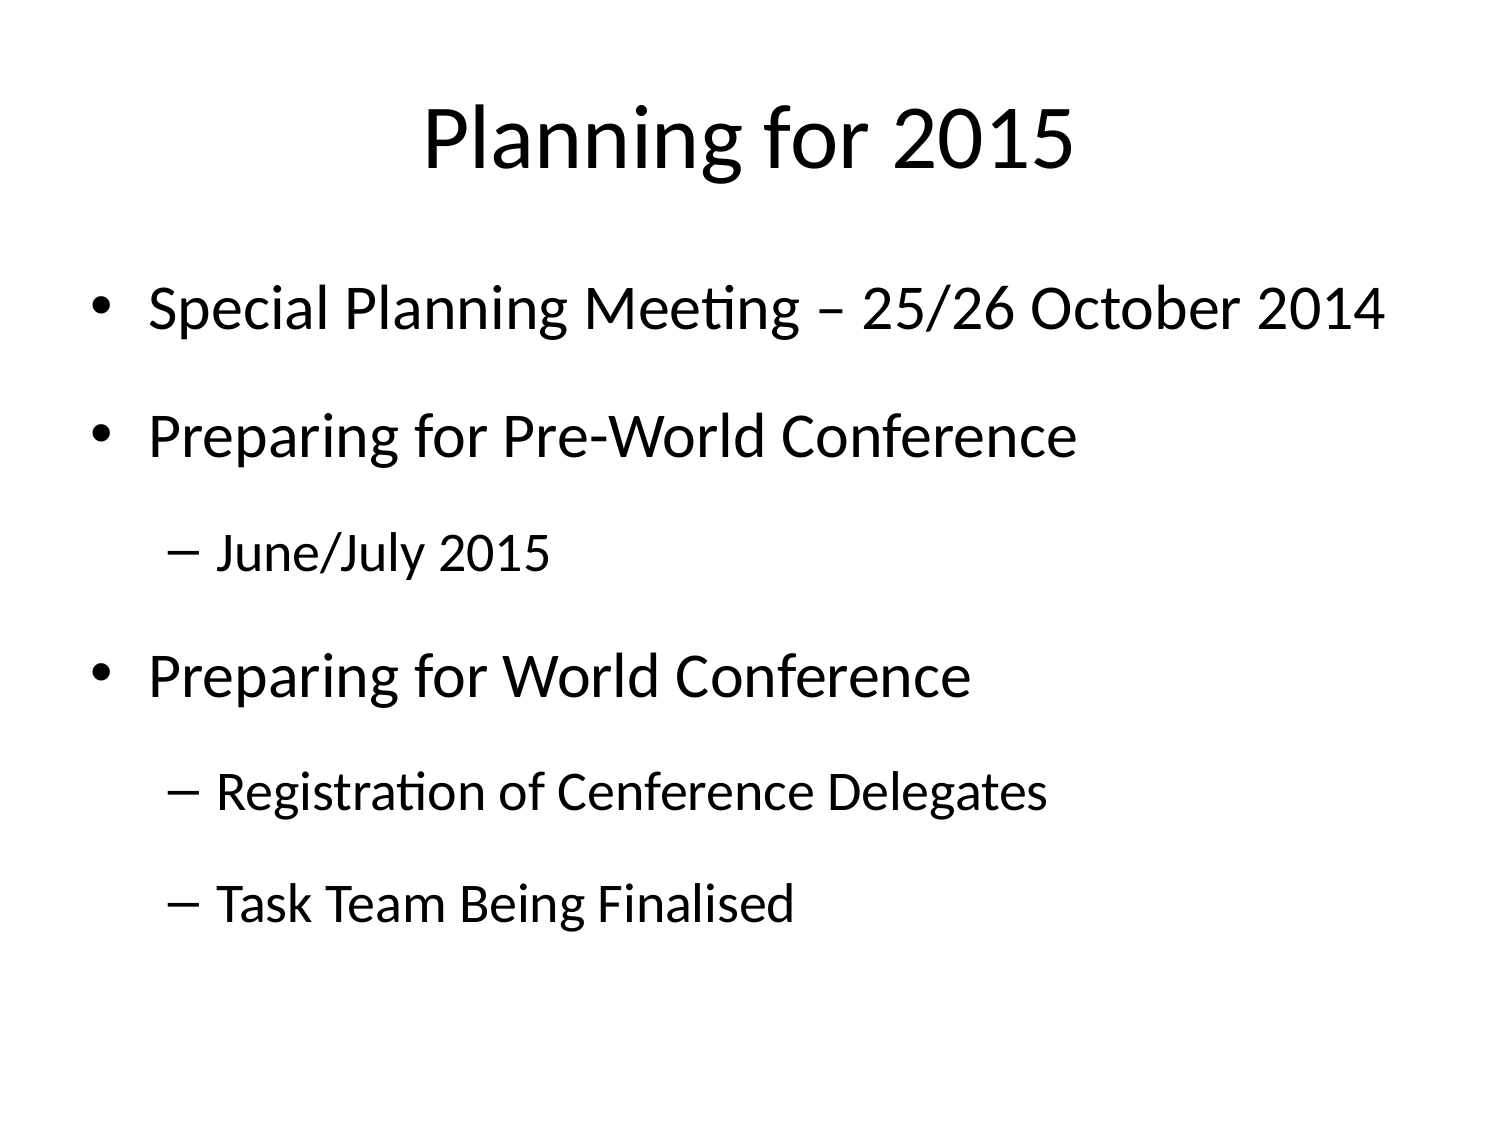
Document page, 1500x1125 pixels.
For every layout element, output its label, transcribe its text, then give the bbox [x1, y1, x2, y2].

title Planning for 2015 [75, 66, 1425, 197]
list Special Planning Meeting – 25/26 October 2014 Preparing for Pre-World Conference June/July 2015 Preparing for World Conference Registration of Cenference Delegates Task Team Being Finalised [75, 219, 1425, 1038]
